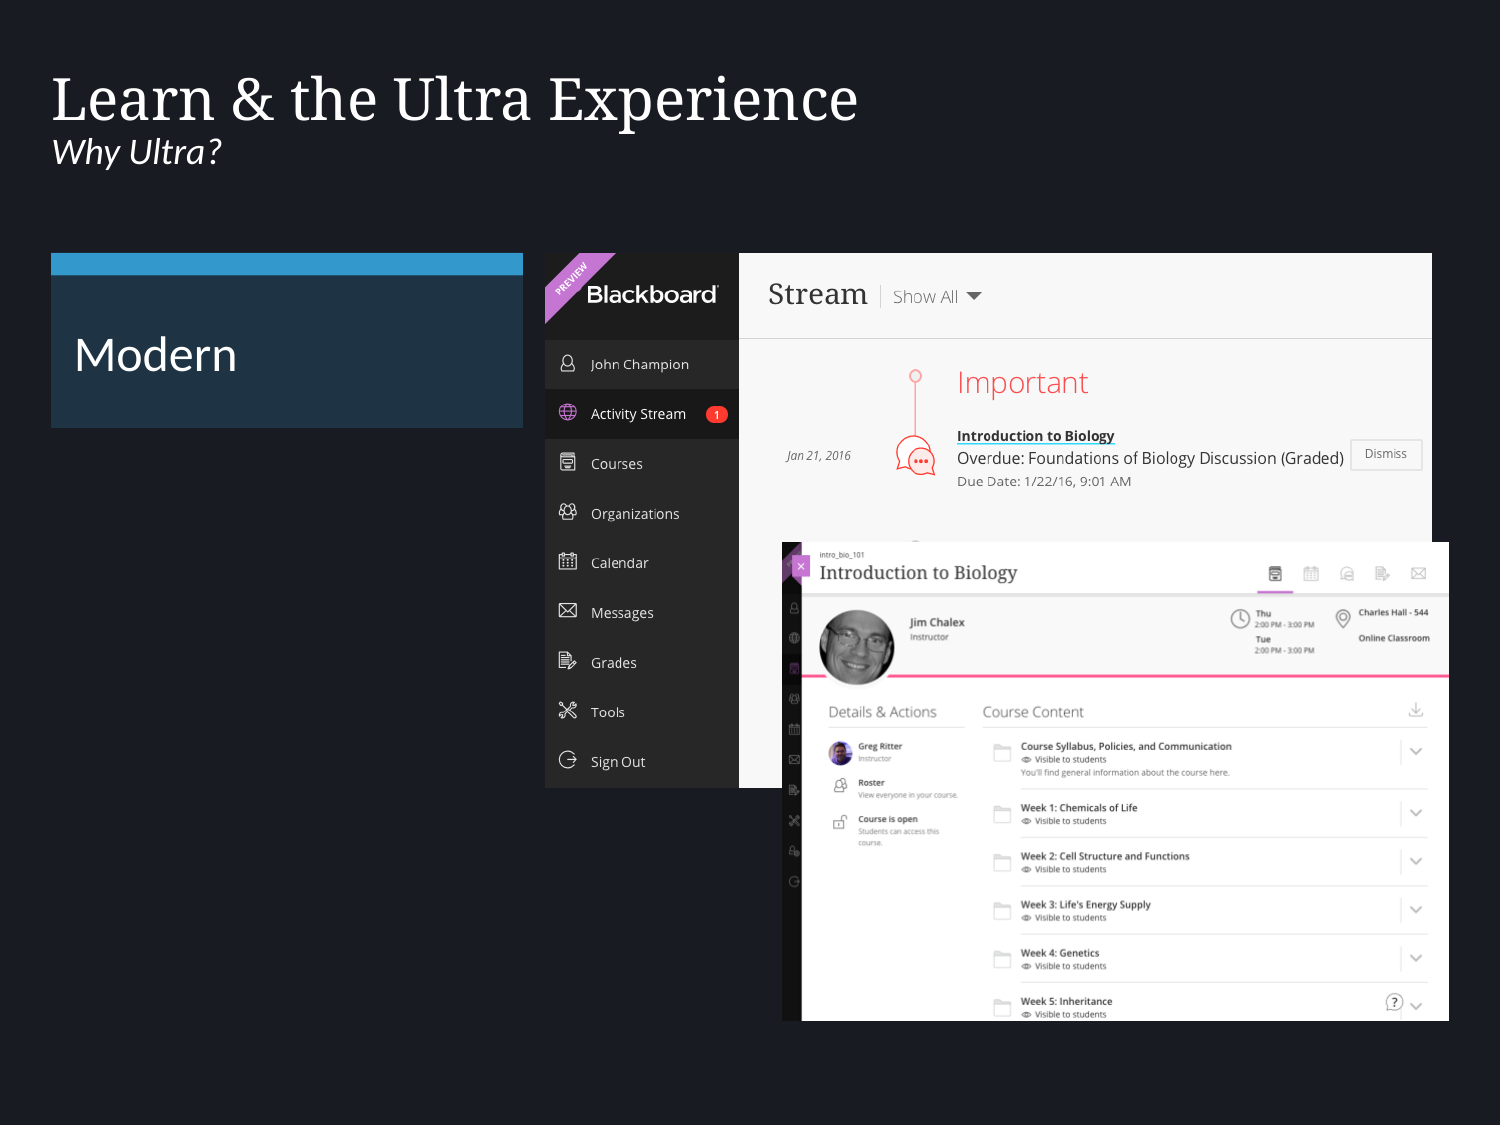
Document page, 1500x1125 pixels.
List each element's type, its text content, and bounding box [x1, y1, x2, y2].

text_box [50, 252, 524, 429]
title Learn & the Ultra Experience Why Ultra? [51, 46, 1449, 174]
picture [545, 253, 1449, 1022]
